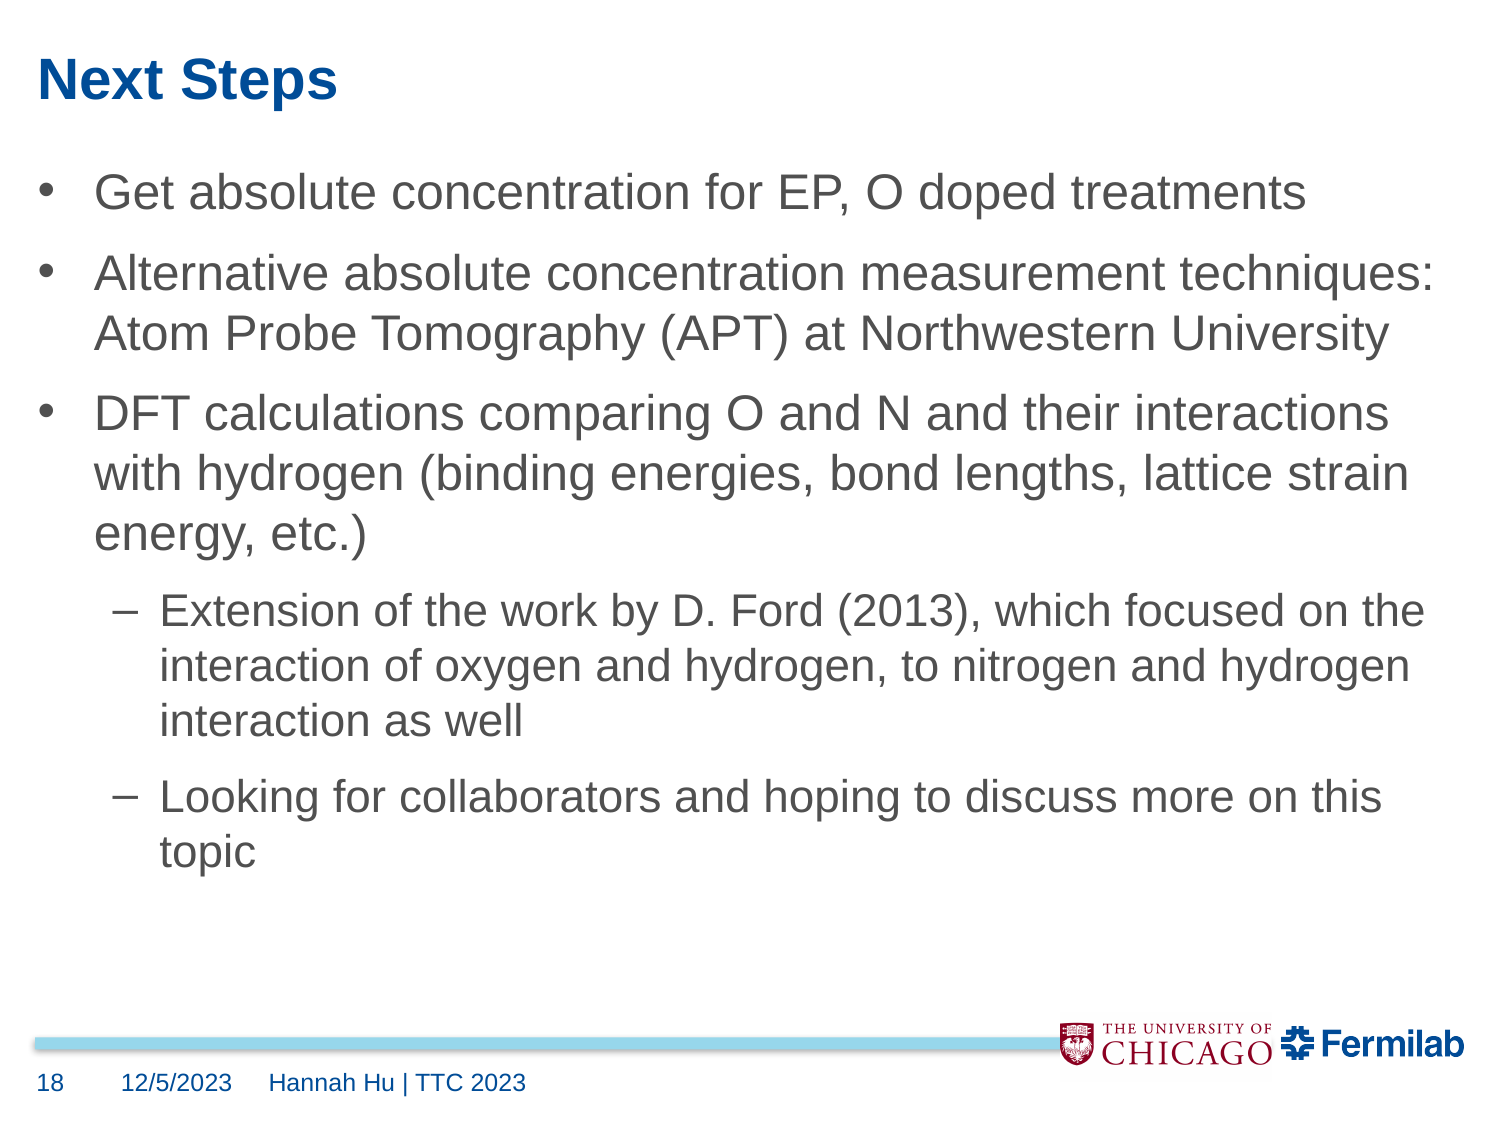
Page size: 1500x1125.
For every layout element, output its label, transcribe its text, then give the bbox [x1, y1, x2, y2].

picture [1281, 1026, 1464, 1060]
title Next Steps [37, 41, 1463, 112]
footer Hannah Hu | TTC 2023 [268, 1066, 1279, 1107]
list Get absolute concentration for EP, O doped treatments Alternative absolute concentration measurement techniques: Atom Probe Tomography (APT) at Northwestern University DFT calculations comparing O and N and their interactions with hydrogen (binding energies, bond lengths, lattice strain energy, etc.) Extension of the work by D. Ford (2013), which focused on the interaction of oxygen and hydrogen, to nitrogen and hydrogen interaction as well Looking for collaborators and hoping to discuss more on this topic [37, 159, 1461, 895]
picture [1059, 1012, 1272, 1082]
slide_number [120, 1066, 255, 1107]
slide_number 18 [36, 1066, 105, 1106]
